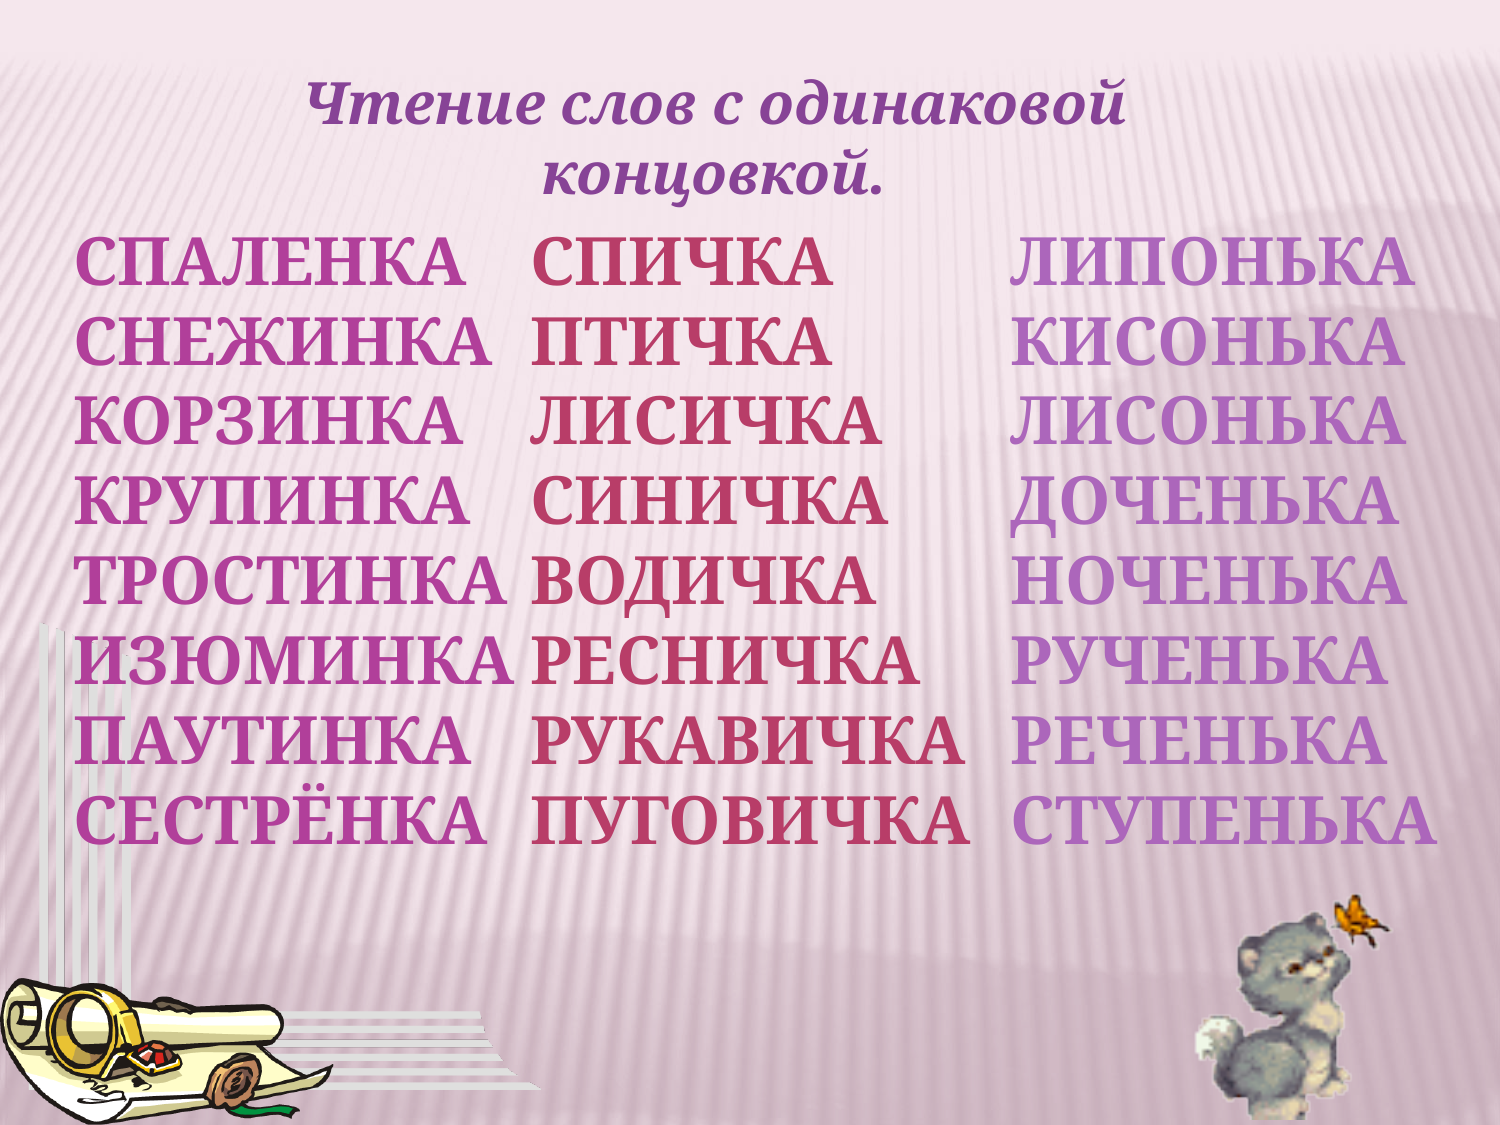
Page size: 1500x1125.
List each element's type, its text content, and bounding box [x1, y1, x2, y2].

text_box ЛИПОНЬКАКИСОНЬКА ЛИСОНЬКА ДОЧЕНЬКА НОЧЕНЬКА РУЧЕНЬКА РЕЧЕНЬКА СТУПЕНЬКА [996, 210, 1454, 866]
picture [0, 620, 546, 1125]
text_box СПИЧКА ПТИЧКА ЛИСИЧКА СИНИЧКА ВОДИЧКА РЕСНИЧКА РУКАВИЧКА ПУГОВИЧКА [515, 210, 996, 866]
picture [1183, 771, 1442, 1120]
text_box Чтение слов с одинаковой концовкой. [164, 58, 1266, 210]
text_box СПАЛЕНКА СНЕЖИНКА КОРЗИНКА КРУПИНКА ТРОСТИНКА ИЗЮМИНКА ПАУТИНКА СЕСТРЁНКА [58, 210, 515, 608]
